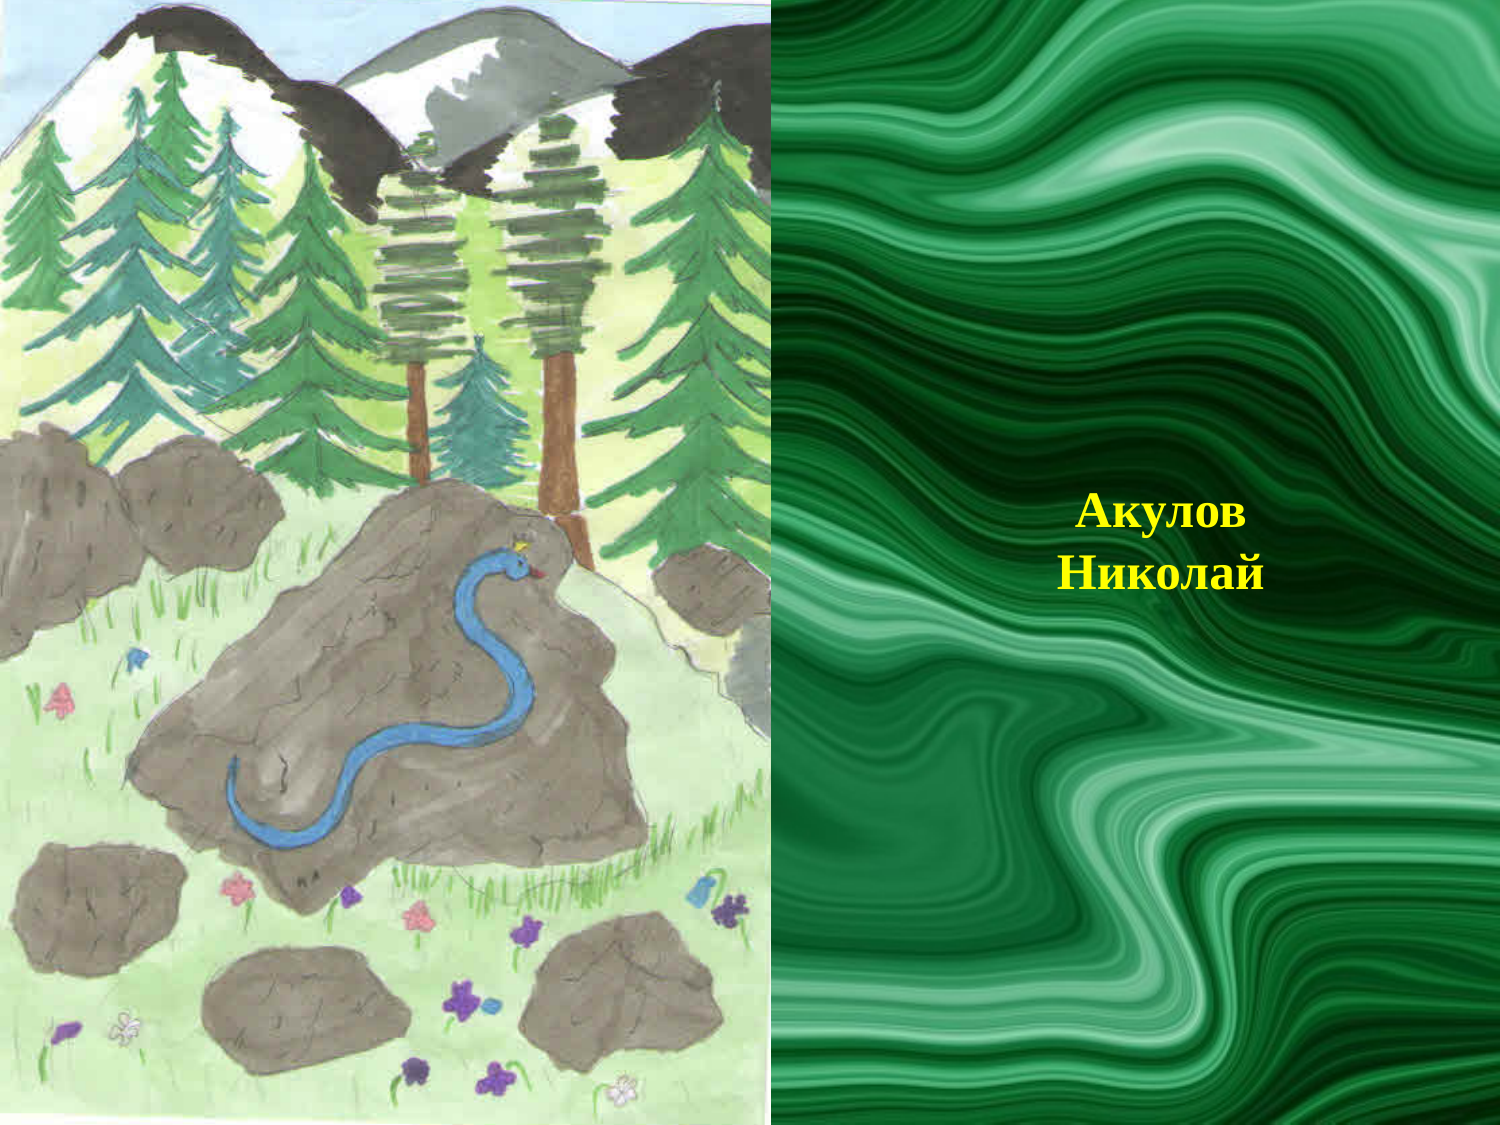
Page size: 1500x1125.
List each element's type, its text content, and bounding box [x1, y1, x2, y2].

title Акулов Николай [822, 468, 1500, 609]
picture [0, 0, 1500, 1125]
